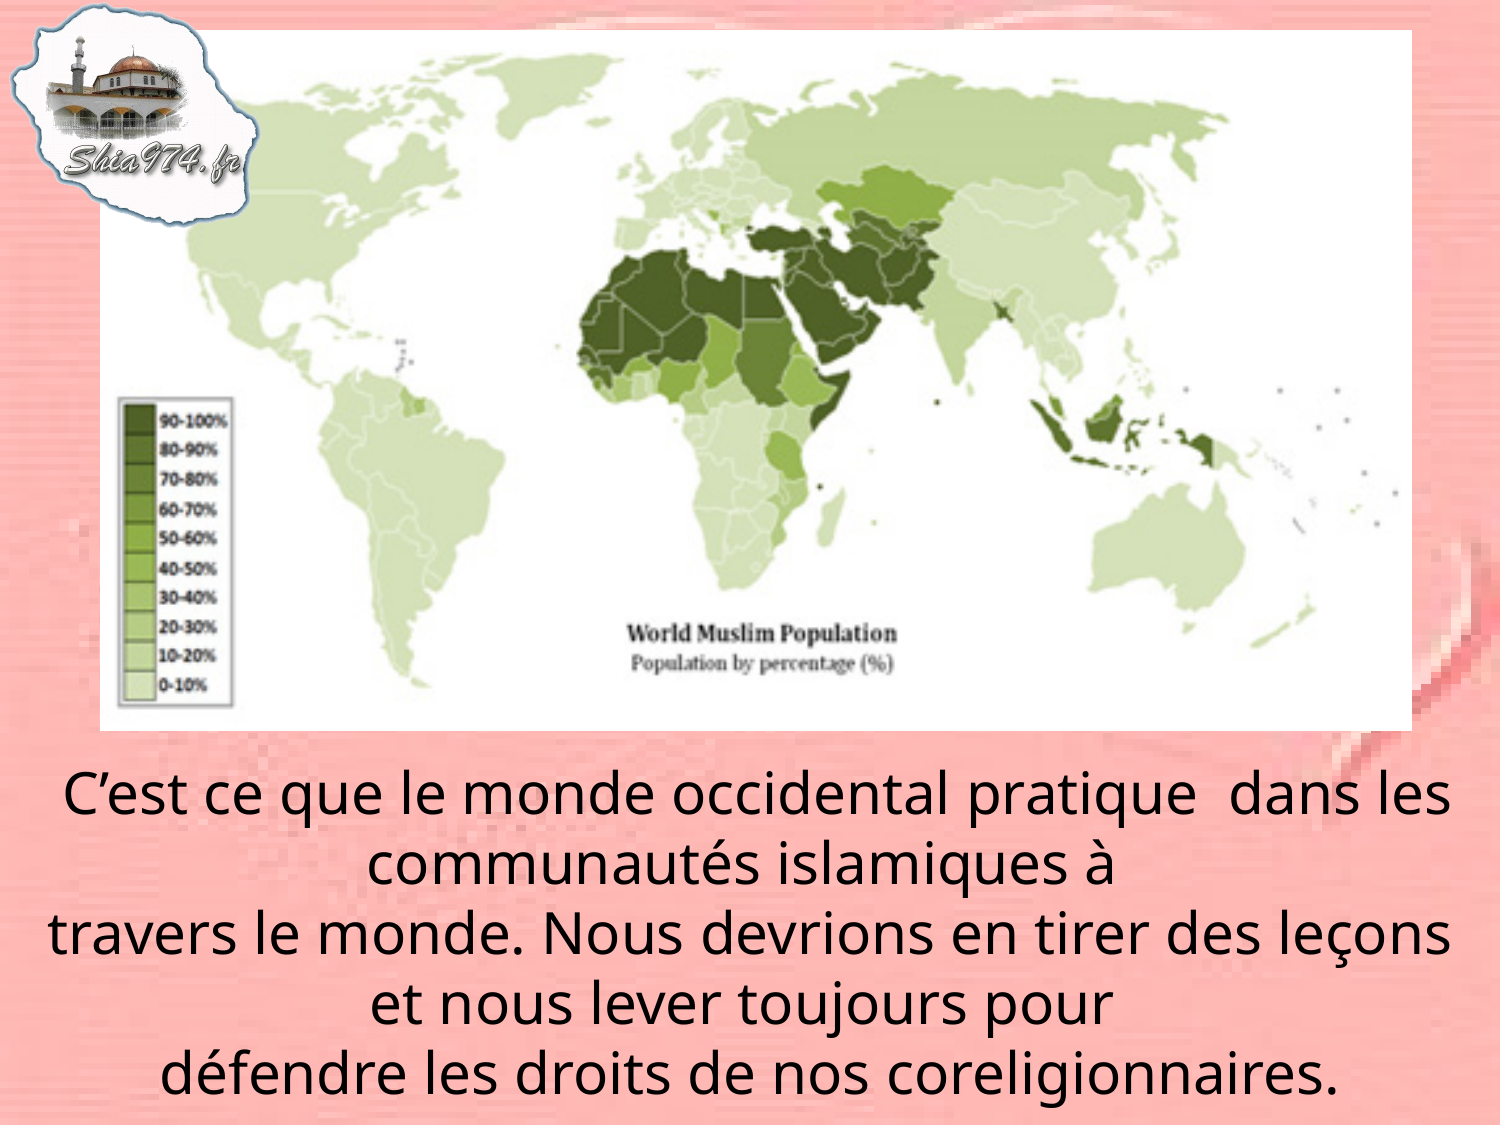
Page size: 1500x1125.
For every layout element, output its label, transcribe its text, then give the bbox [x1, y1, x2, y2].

title C’est ce que le monde occidental pratique dans les communautés islamiques à travers le monde. Nous devrions en tirer des leçons et nous lever toujours pour défendre les droits de nos coreligionnaires. [0, 810, 1500, 1052]
picture [0, 1052, 1500, 1125]
picture [0, 0, 1500, 810]
